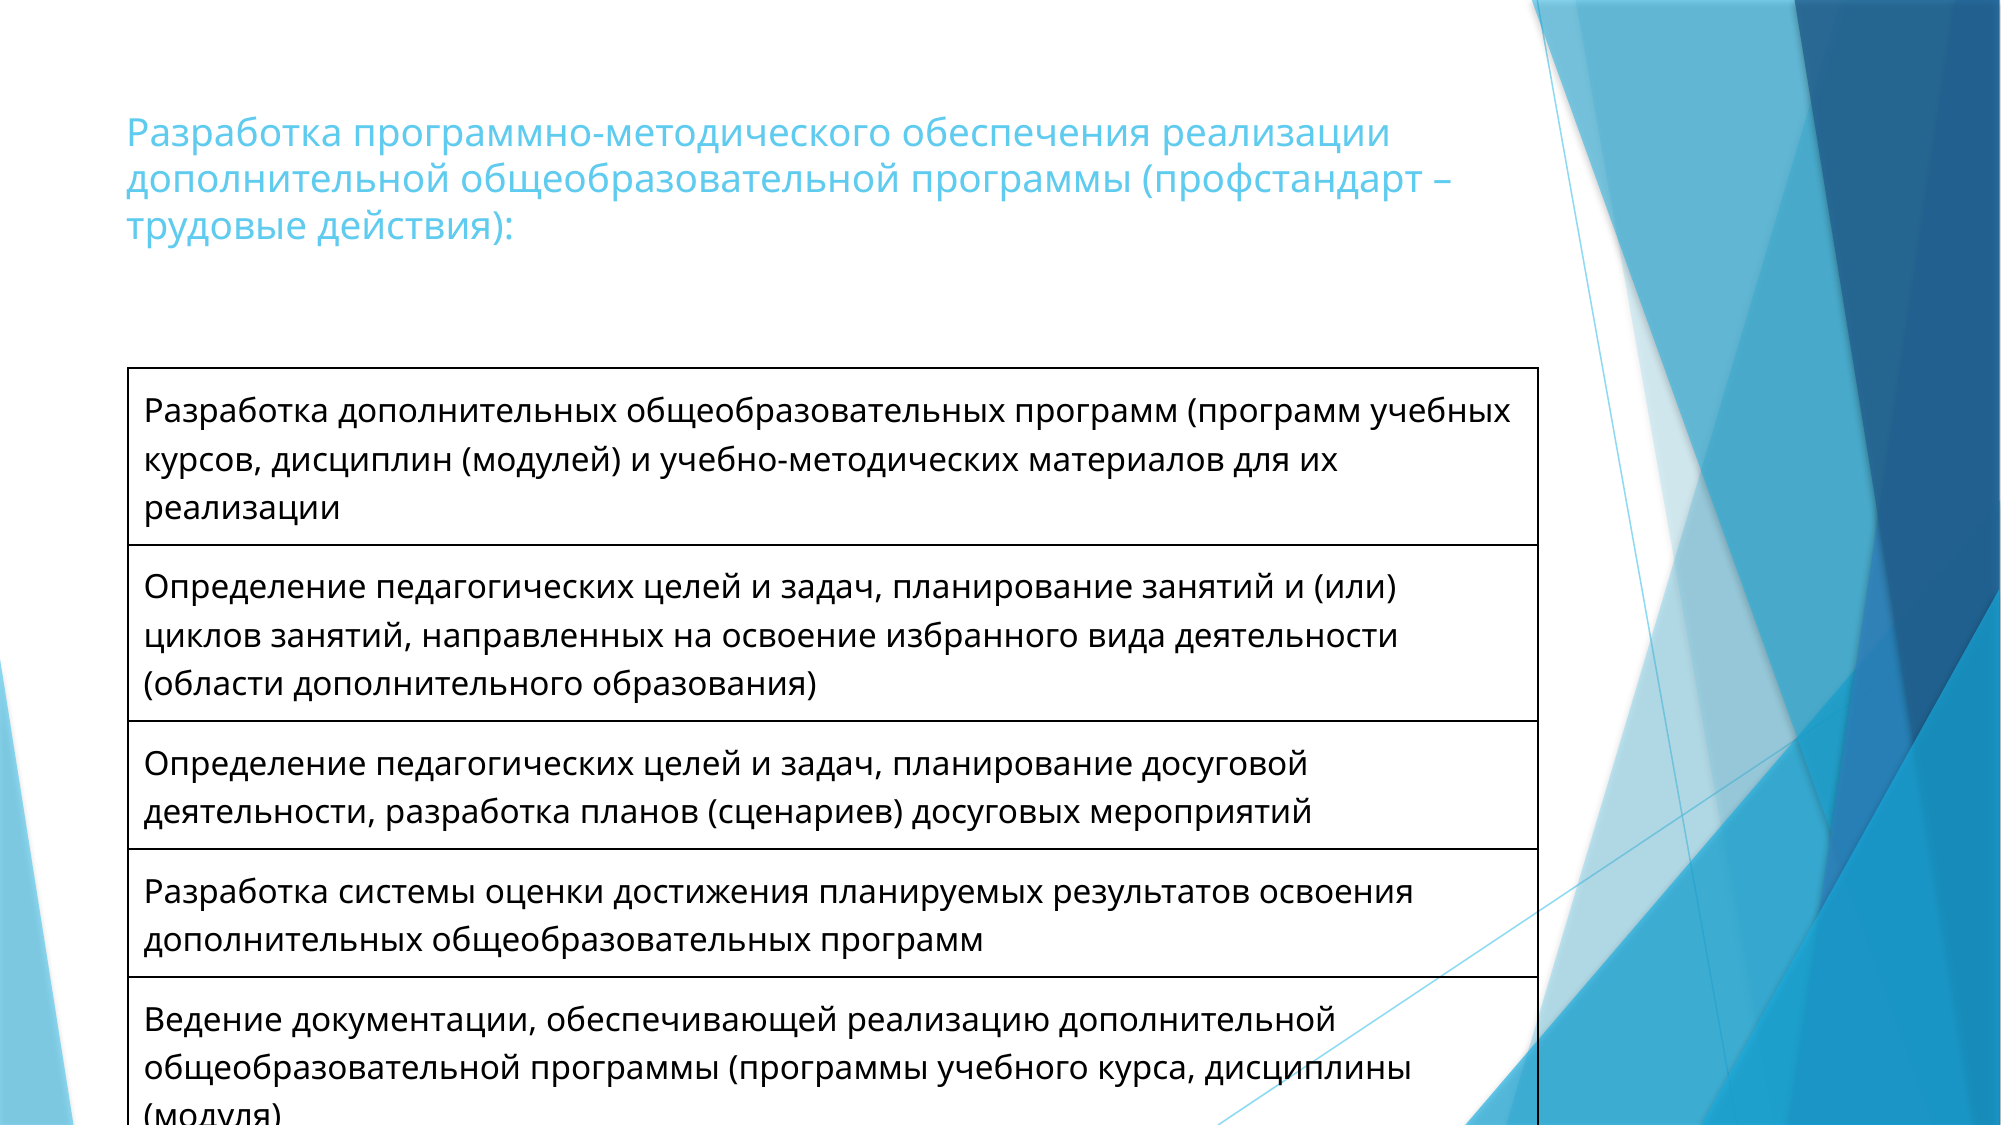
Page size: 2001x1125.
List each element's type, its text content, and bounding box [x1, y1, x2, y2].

title Разработка программно-методического обеспечения реализации дополнительной общеобразовательной программы (профстандарт –трудовые действия): [111, 99, 1522, 317]
table_cell Разработка системы оценки достижения планируемых результатов освоения дополнительных общеобразовательных программ [129, 850, 1537, 976]
table_cell Определение педагогических целей и задач, планирование занятий и (или) циклов занятий, направленных на освоение избранного вида деятельности (области дополнительного образования) [129, 546, 1537, 720]
table_cell Определение педагогических целей и задач, планирование досуговой деятельности, разработка планов (сценариев) досуговых мероприятий [129, 722, 1537, 848]
table_header Разработка дополнительных общеобразовательных программ (программ учебных курсов, дисциплин (модулей) и учебно-методических материалов для их реализации [129, 369, 1537, 544]
list [111, 354, 1522, 992]
table_cell Ведение документации, обеспечивающей реализацию дополнительной общеобразовательной программы (программы учебного курса, дисциплины (модуля) [129, 978, 1537, 1125]
